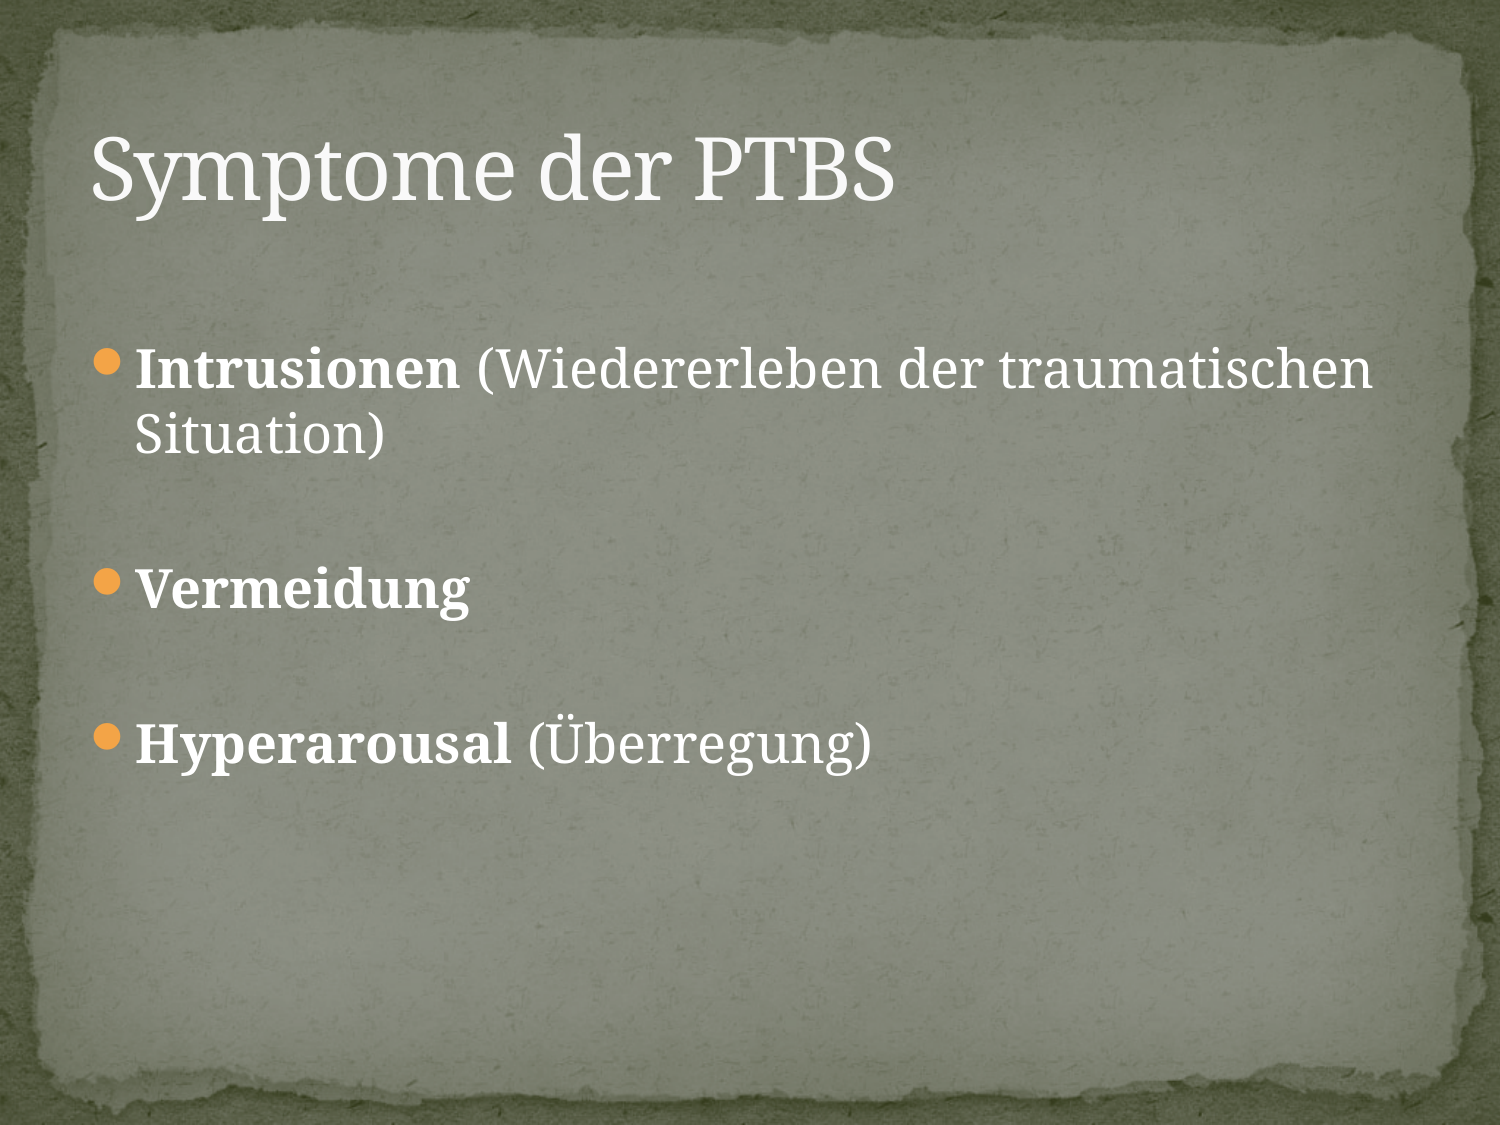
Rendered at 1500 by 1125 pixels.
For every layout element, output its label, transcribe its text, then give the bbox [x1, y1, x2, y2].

title Symptome der PTBS [74, 24, 1425, 225]
list Intrusionen (Wiedererleben der traumatischen Situation) Vermeidung Hyperarousal (Überregung) [75, 249, 1425, 1000]
